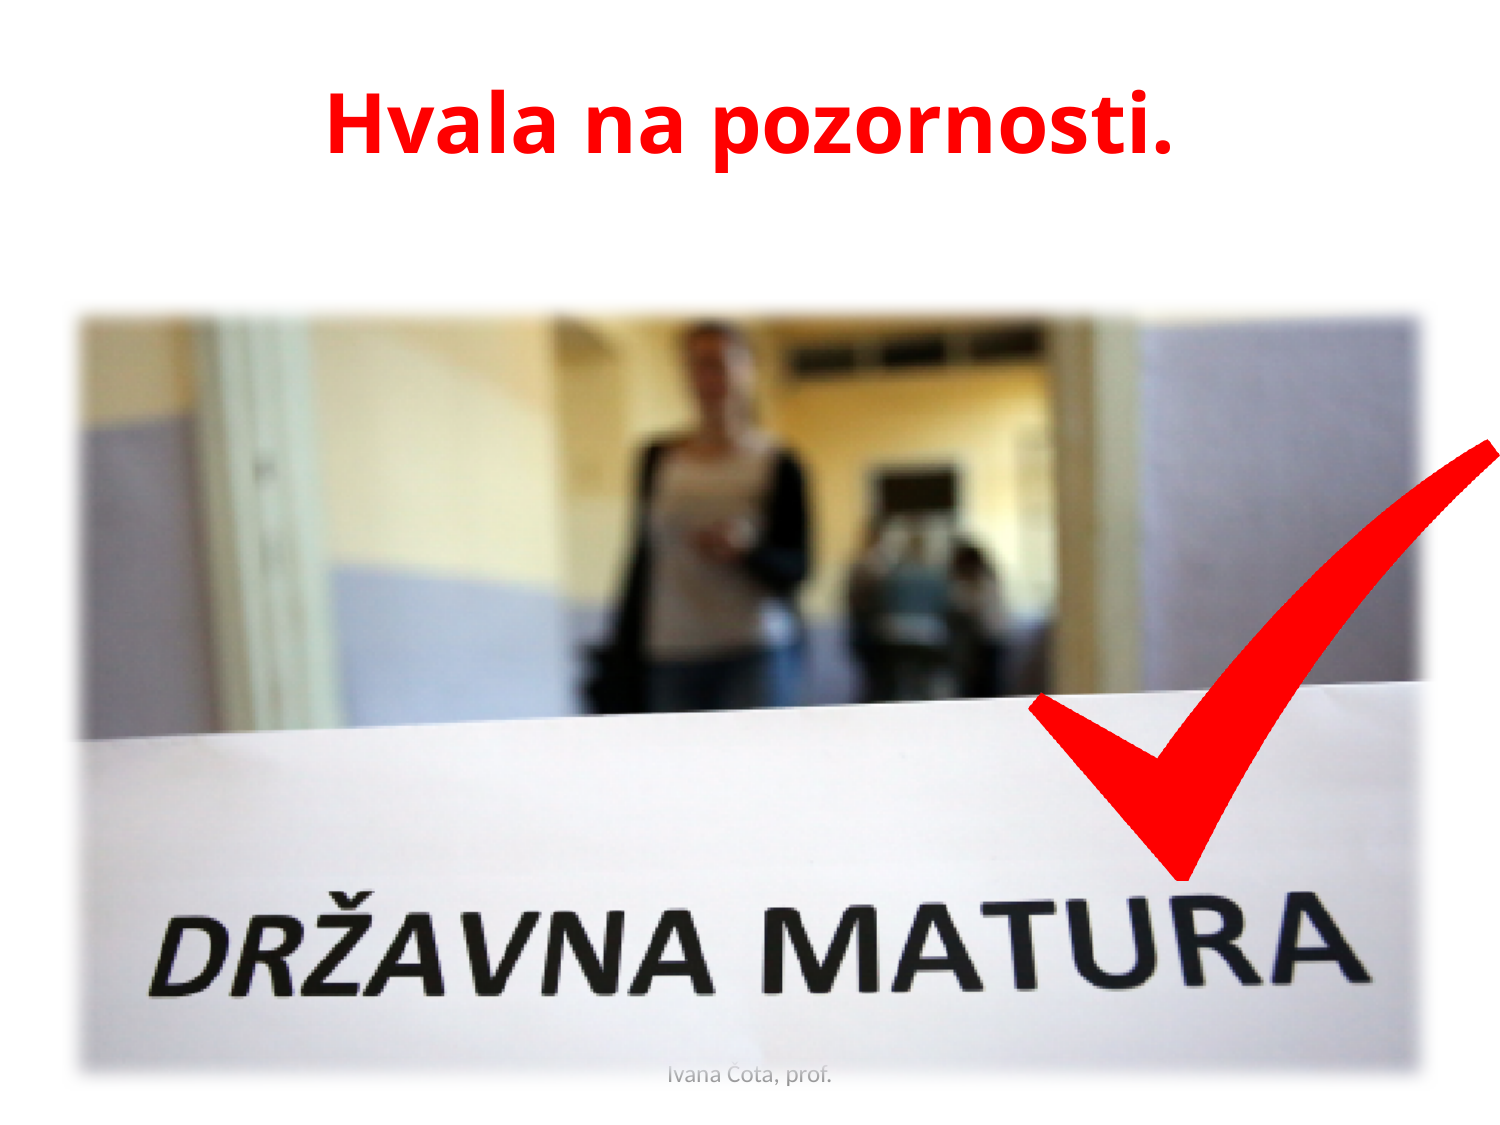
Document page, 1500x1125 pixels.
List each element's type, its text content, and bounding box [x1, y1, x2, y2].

list Hvala na pozornosti. [75, 62, 1425, 298]
picture [62, 299, 1500, 1092]
